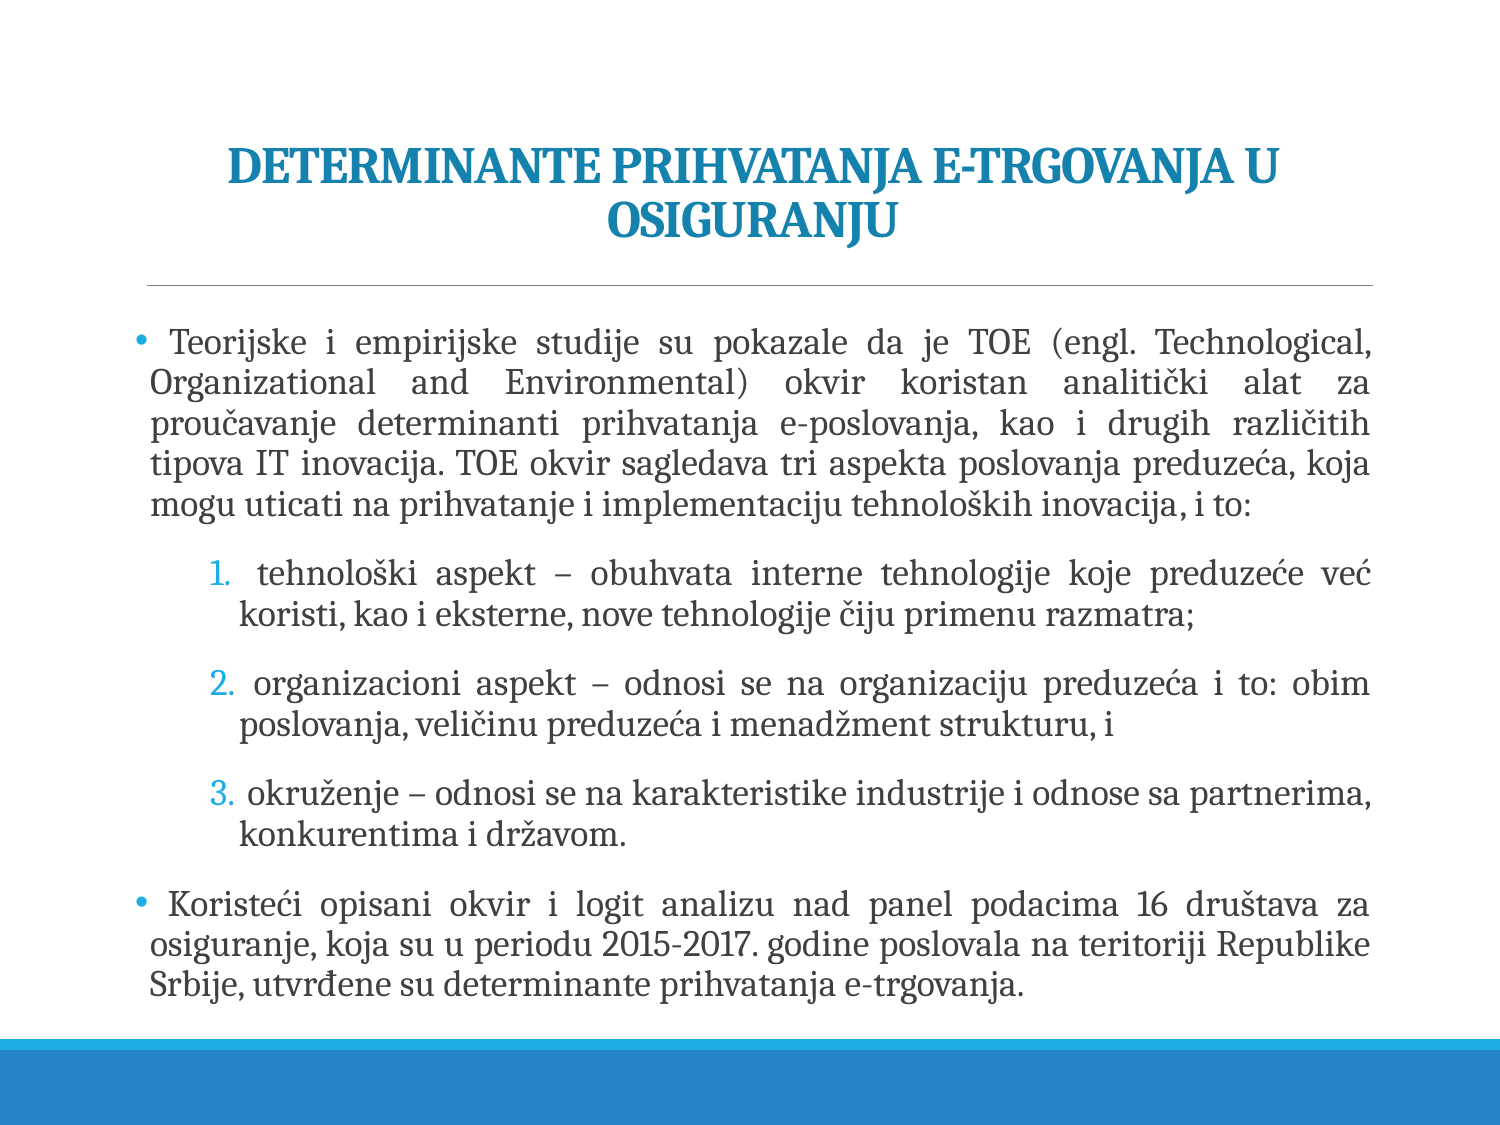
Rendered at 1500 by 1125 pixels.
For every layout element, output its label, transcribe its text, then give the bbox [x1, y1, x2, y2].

list Teorijske i empirijske studije su pokazale da je TOE (engl. Technological, Organizational and Environmental) okvir koristan analitički alat za proučavanje determinanti prihvatanja e-poslovanja, kao i drugih različitih tipova IT inovacija. TOE okvir sagledava tri aspekta poslovanja preduzeća, koja mogu uticati na prihvatanje i implementaciju tehnoloških inovacija, i to: tehnološki aspekt – obuhvata interne tehnologije koje preduzeće već koristi, kao i eksterne, nove tehnologije čiju primenu razmatra; organizacioni aspekt – odnosi se na organizaciju preduzeća i to: obim poslovanja, veličinu preduzeća i menadžment strukturu, i okruženje – odnosi se na karakteristike industrije i odnose sa partnerima, konkurentima i državom. Koristeći opisani okvir i logit analizu nad panel podacima 16 društava za osiguranje, koja su u periodu 2015-2017. godine poslovala na teritoriji Republike Srbije, utvrđene su determinante prihvatanja e-trgovanja. [135, 314, 1373, 1012]
title DETERMINANTE PRIHVATANJA E-TRGOVANJA U OSIGURANJU [135, 132, 1373, 256]
